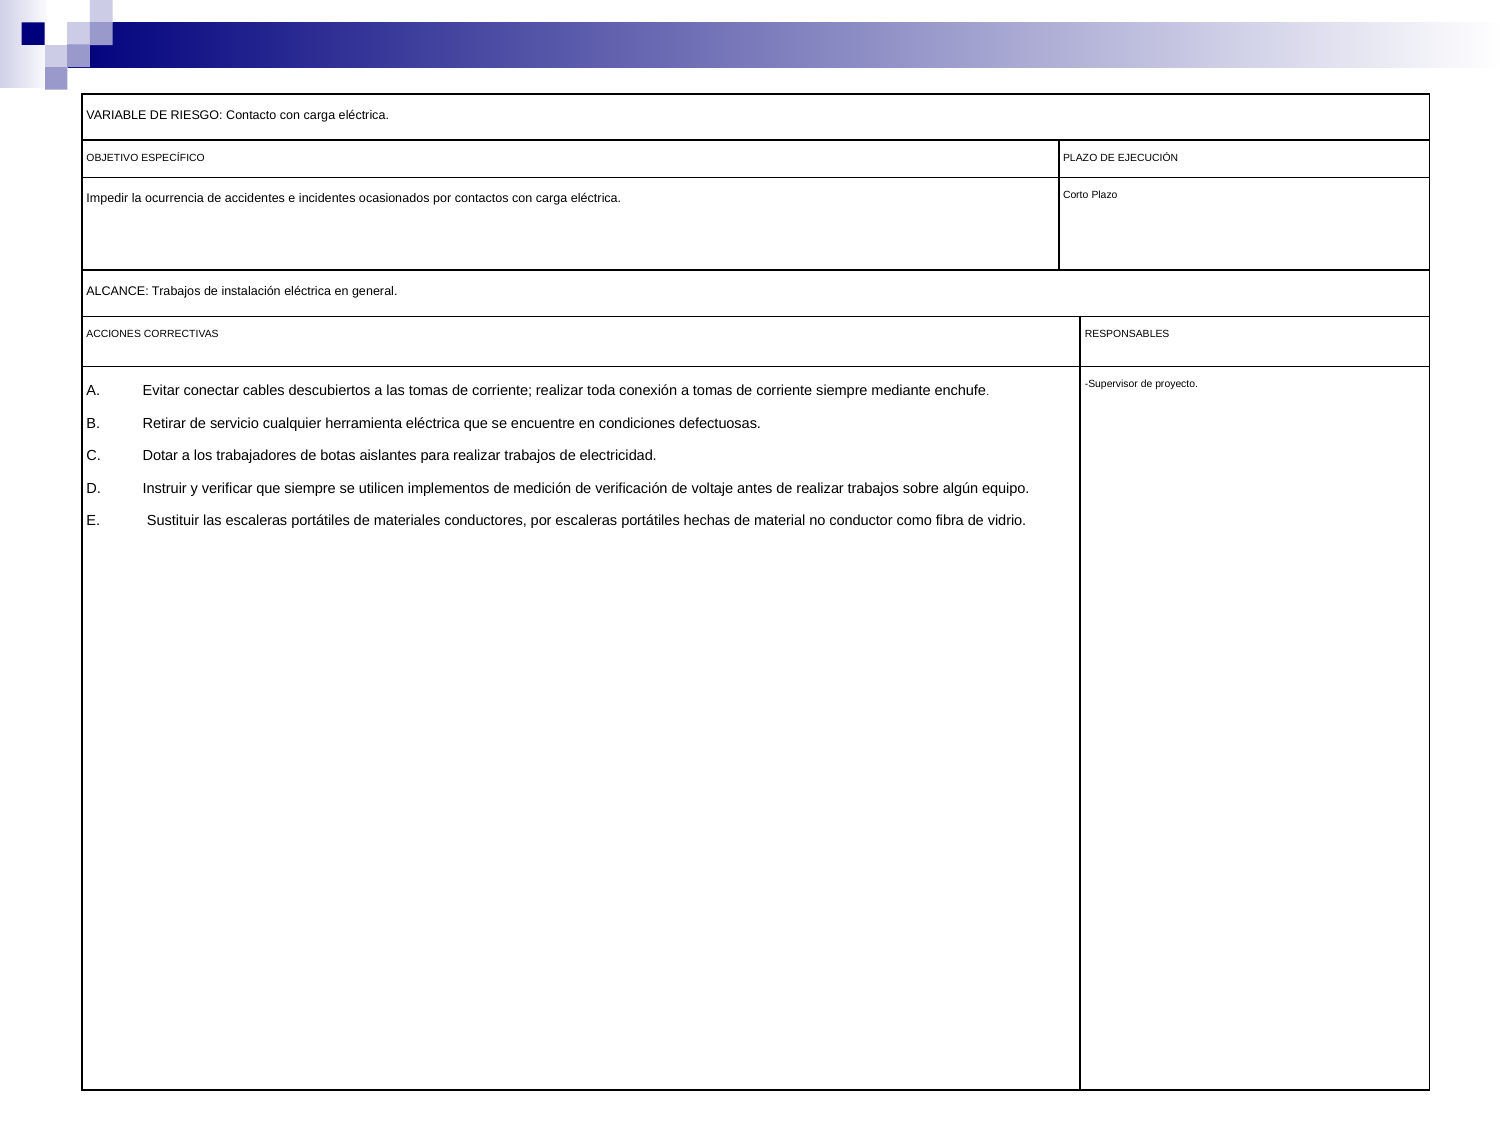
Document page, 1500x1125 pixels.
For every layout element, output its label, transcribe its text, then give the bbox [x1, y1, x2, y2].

table_cell RESPONSABLES [1081, 317, 1429, 366]
table_cell [1059, 271, 1429, 316]
table_cell OBJETIVO ESPECÍFICO [83, 141, 1058, 177]
table_cell Evitar conectar cables descubiertos a las tomas de corriente; realizar toda conexión a tomas de corriente siempre mediante enchufe. Retirar de servicio cualquier herramienta eléctrica que se encuentre en condiciones defectuosas. Dotar a los trabajadores de botas aislantes para realizar trabajos de electricidad. Instruir y verificar que siempre se utilicen implementos de medición de verificación de voltaje antes de realizar trabajos sobre algún equipo. Sustituir las escaleras portátiles de materiales conductores, por escaleras portátiles hechas de material no conductor como fibra de vidrio. [83, 367, 1079, 1089]
table_cell -Supervisor de proyecto. [1081, 367, 1429, 1089]
table_cell PLAZO DE EJECUCIÓN [1060, 141, 1429, 177]
table_header VARIABLE DE RIESGO: Contacto con carga eléctrica. [83, 95, 1429, 139]
table_cell ACCIONES CORRECTIVAS [83, 317, 1079, 366]
table_cell ALCANCE: Trabajos de instalación eléctrica en general. [83, 271, 1059, 316]
table_cell Corto Plazo [1060, 178, 1429, 269]
table_cell Impedir la ocurrencia de accidentes e incidentes ocasionados por contactos con carga eléctrica. [83, 178, 1058, 269]
